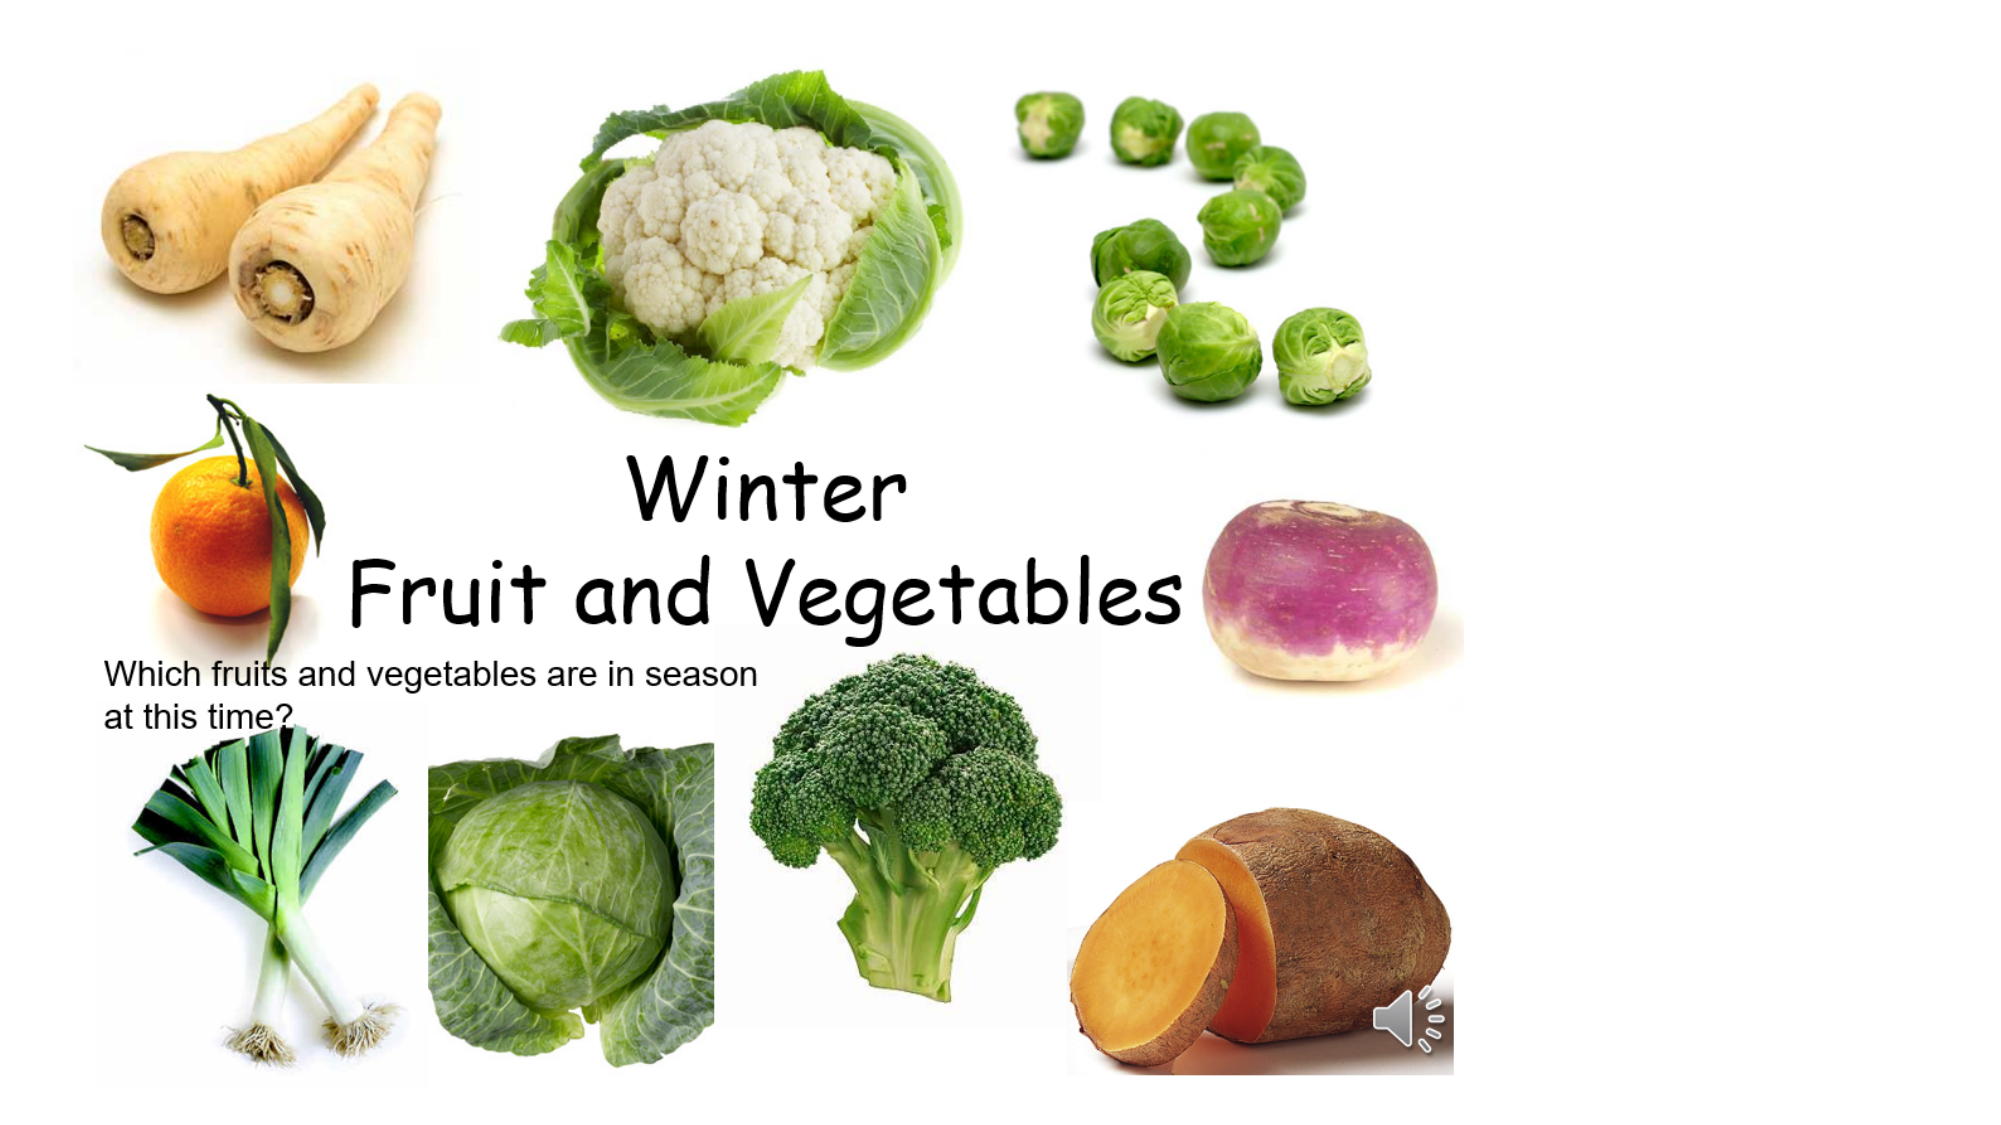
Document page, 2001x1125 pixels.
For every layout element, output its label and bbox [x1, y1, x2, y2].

picture [72, 46, 1464, 1088]
